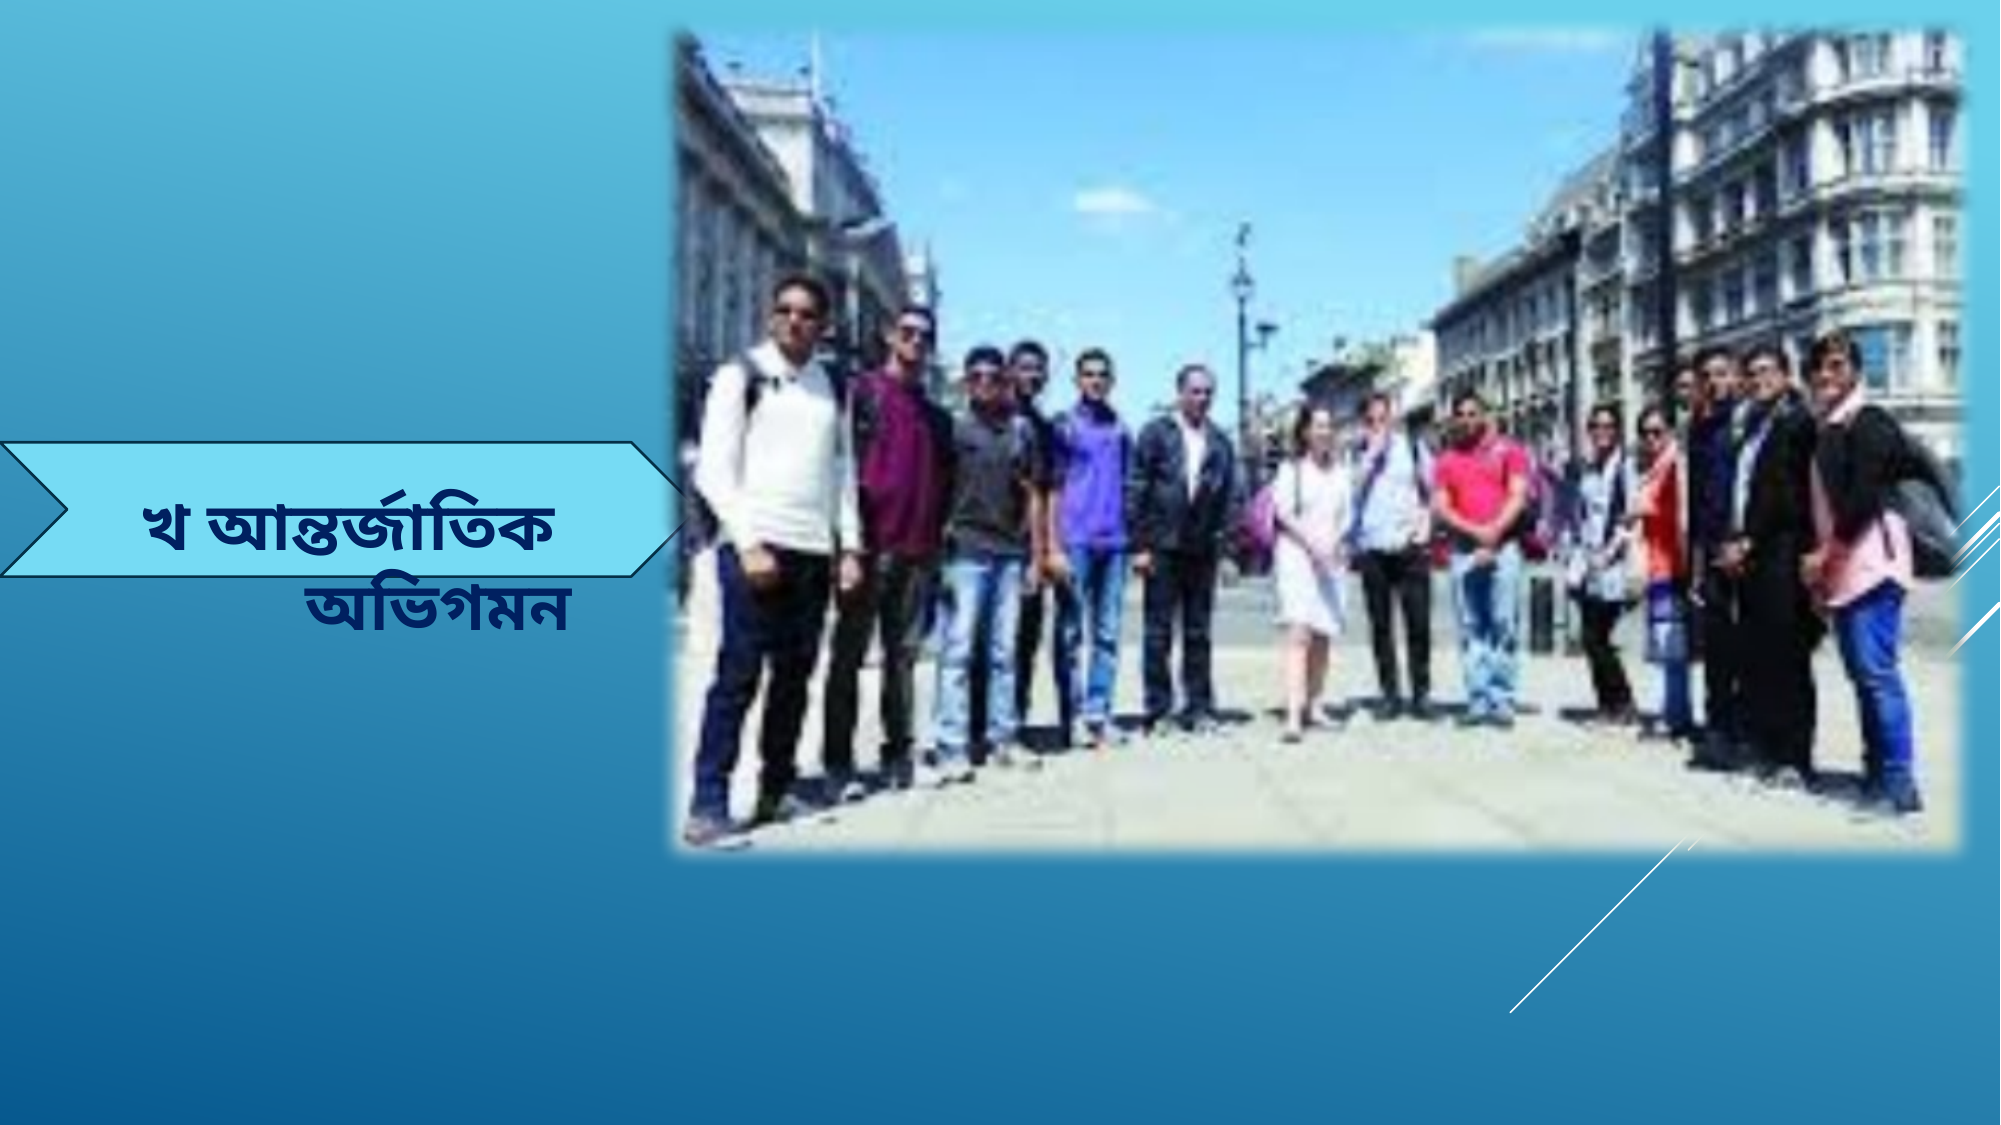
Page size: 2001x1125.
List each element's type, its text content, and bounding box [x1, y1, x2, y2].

text_box [0, 440, 657, 578]
picture [657, 14, 1979, 870]
text_box খ আন্তর্জাতিক অভিগমন [21, 476, 587, 652]
